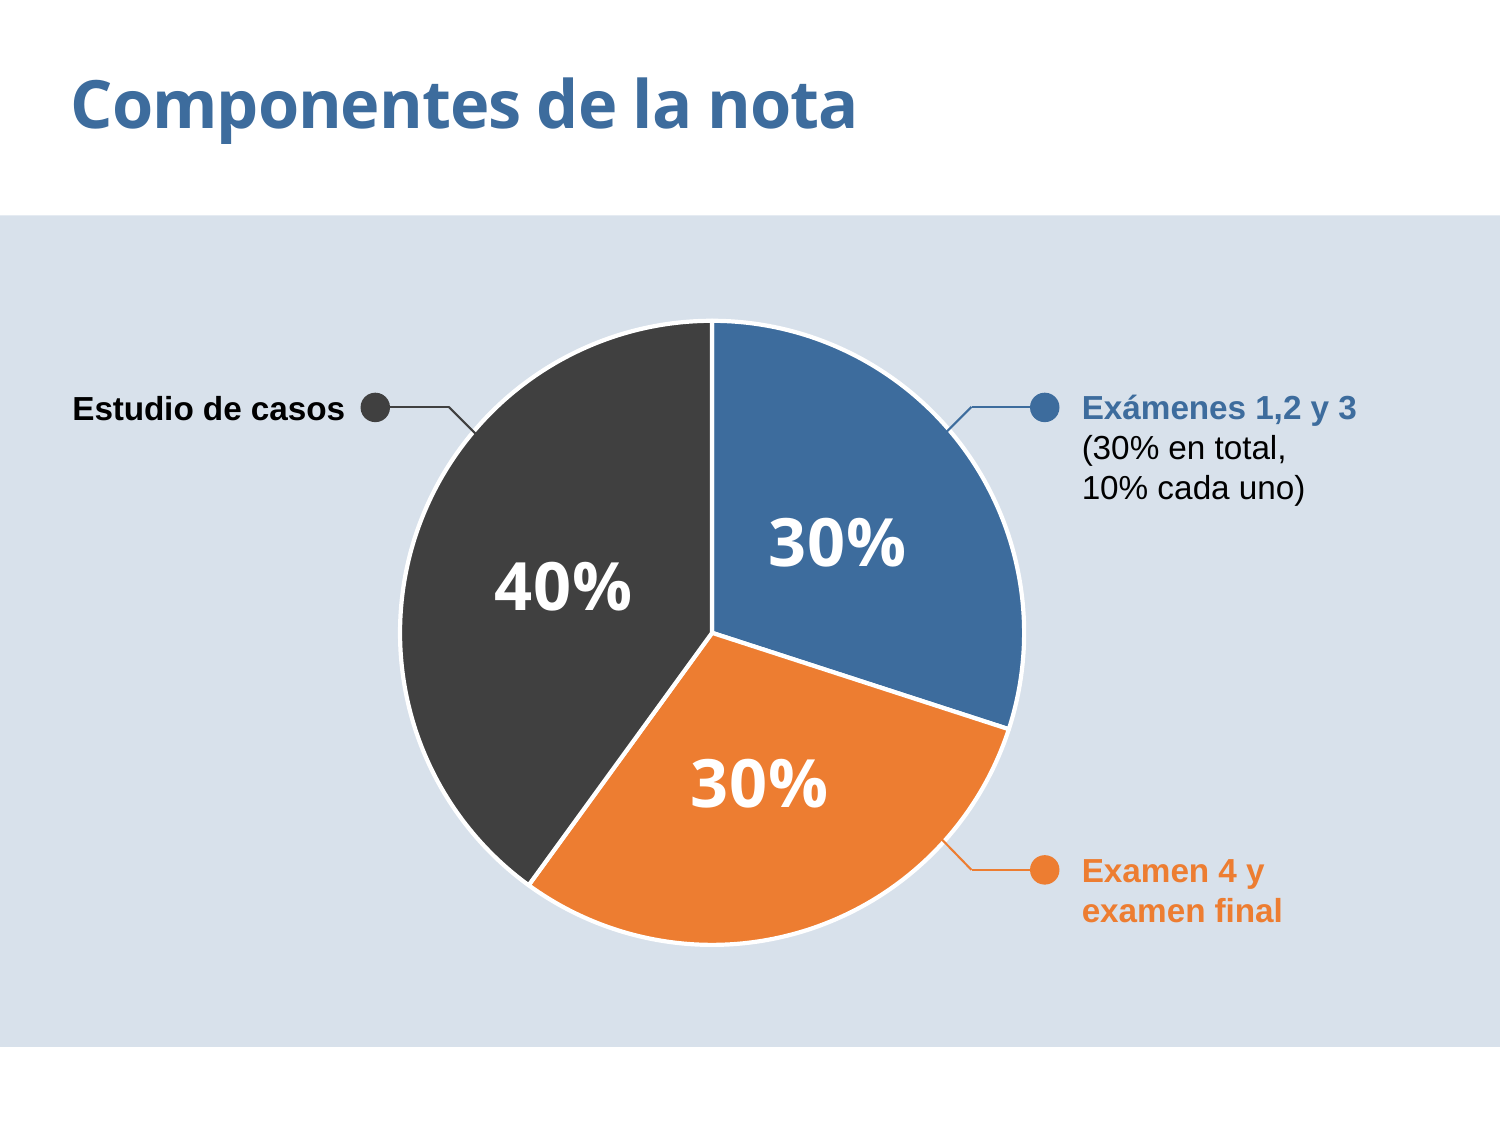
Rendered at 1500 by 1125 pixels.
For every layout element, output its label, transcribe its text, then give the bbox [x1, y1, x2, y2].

text_box Examen 4 y examen final [1218, 849, 1379, 930]
chart [211, 307, 1213, 975]
text_box [0, 213, 1500, 1049]
text_box Estudio de casos [45, 386, 206, 427]
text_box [929, 827, 972, 871]
text_box Componentes de la nota [70, 62, 1354, 143]
text_box Exámenes 1,2 y 3 (30% en total, 10% cada uno) [1218, 386, 1500, 507]
